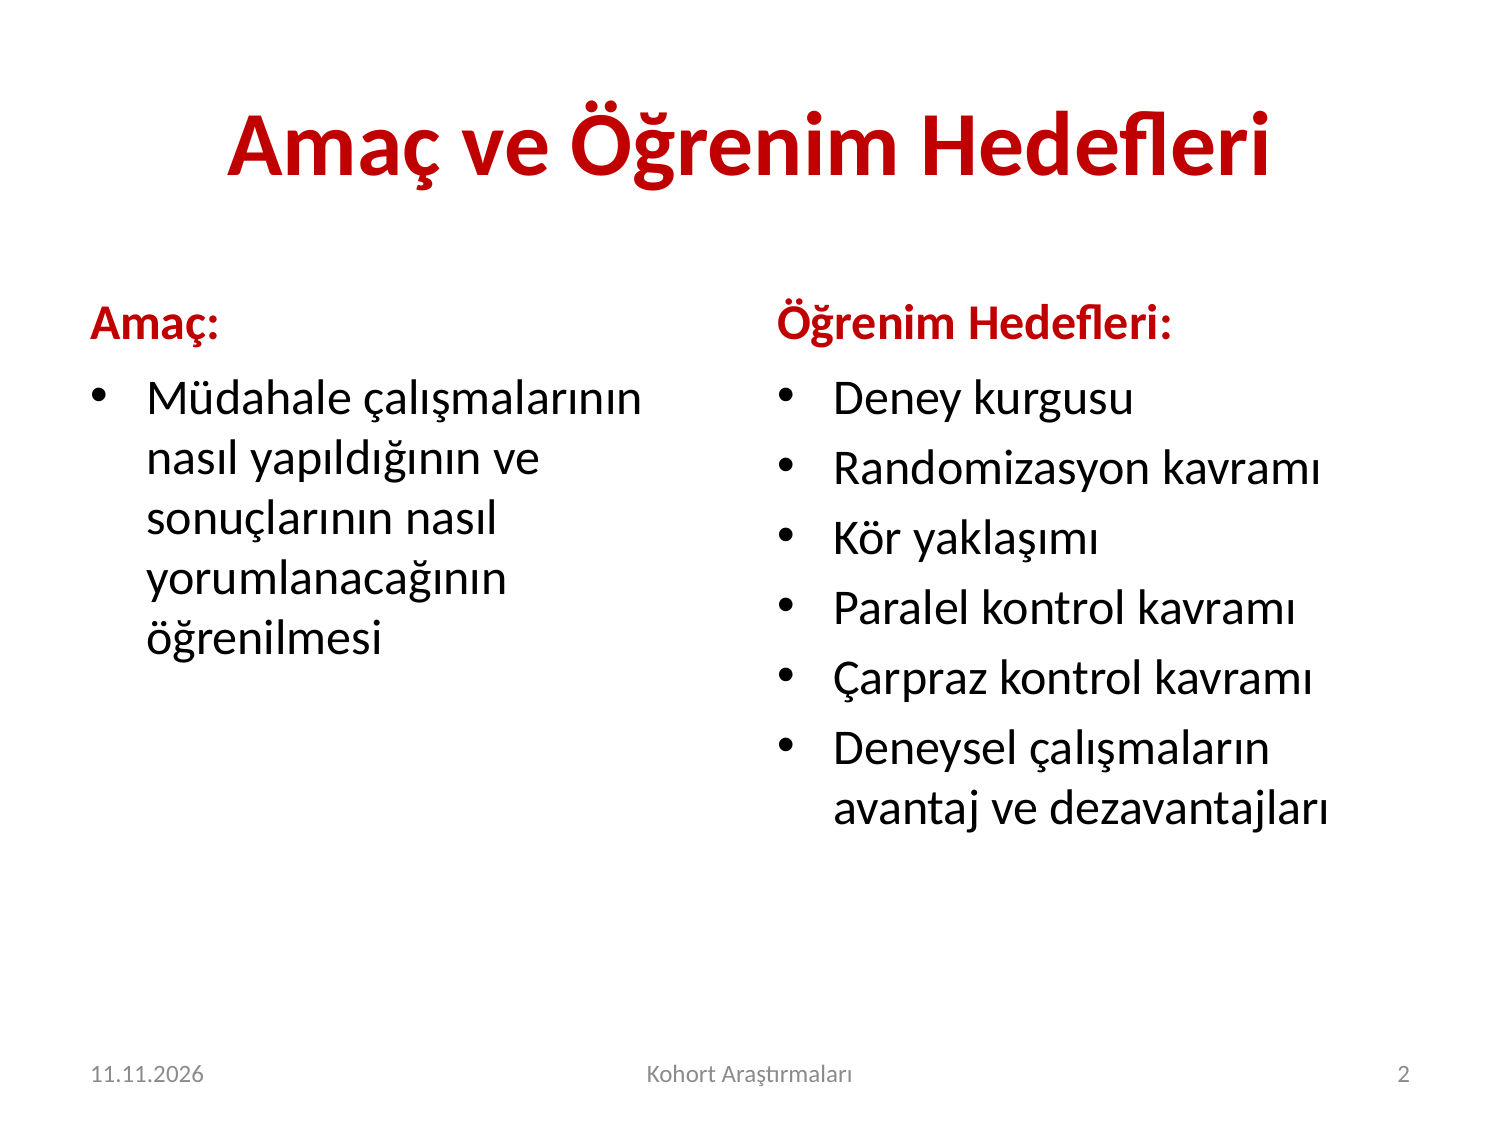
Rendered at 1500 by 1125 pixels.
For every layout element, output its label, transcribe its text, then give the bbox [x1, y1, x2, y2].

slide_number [75, 1042, 425, 1103]
slide_number 2 [1074, 1042, 1425, 1103]
footer Kohort Araştırmaları [512, 1042, 988, 1103]
list Amaç: [75, 251, 738, 356]
list Müdahale çalışmalarının nasıl yapıldığının ve sonuçlarının nasıl yorumlanacağının öğrenilmesi [75, 356, 738, 1005]
list Öğrenim Hedefleri: [761, 251, 1425, 356]
list Deney kurgusu Randomizasyon kavramı Kör yaklaşımı Paralel kontrol kavramı Çarpraz kontrol kavramı Deneysel çalışmaların avantaj ve dezavantajları [761, 356, 1425, 1005]
title Amaç ve Öğrenim Hedefleri [75, 45, 1425, 233]
